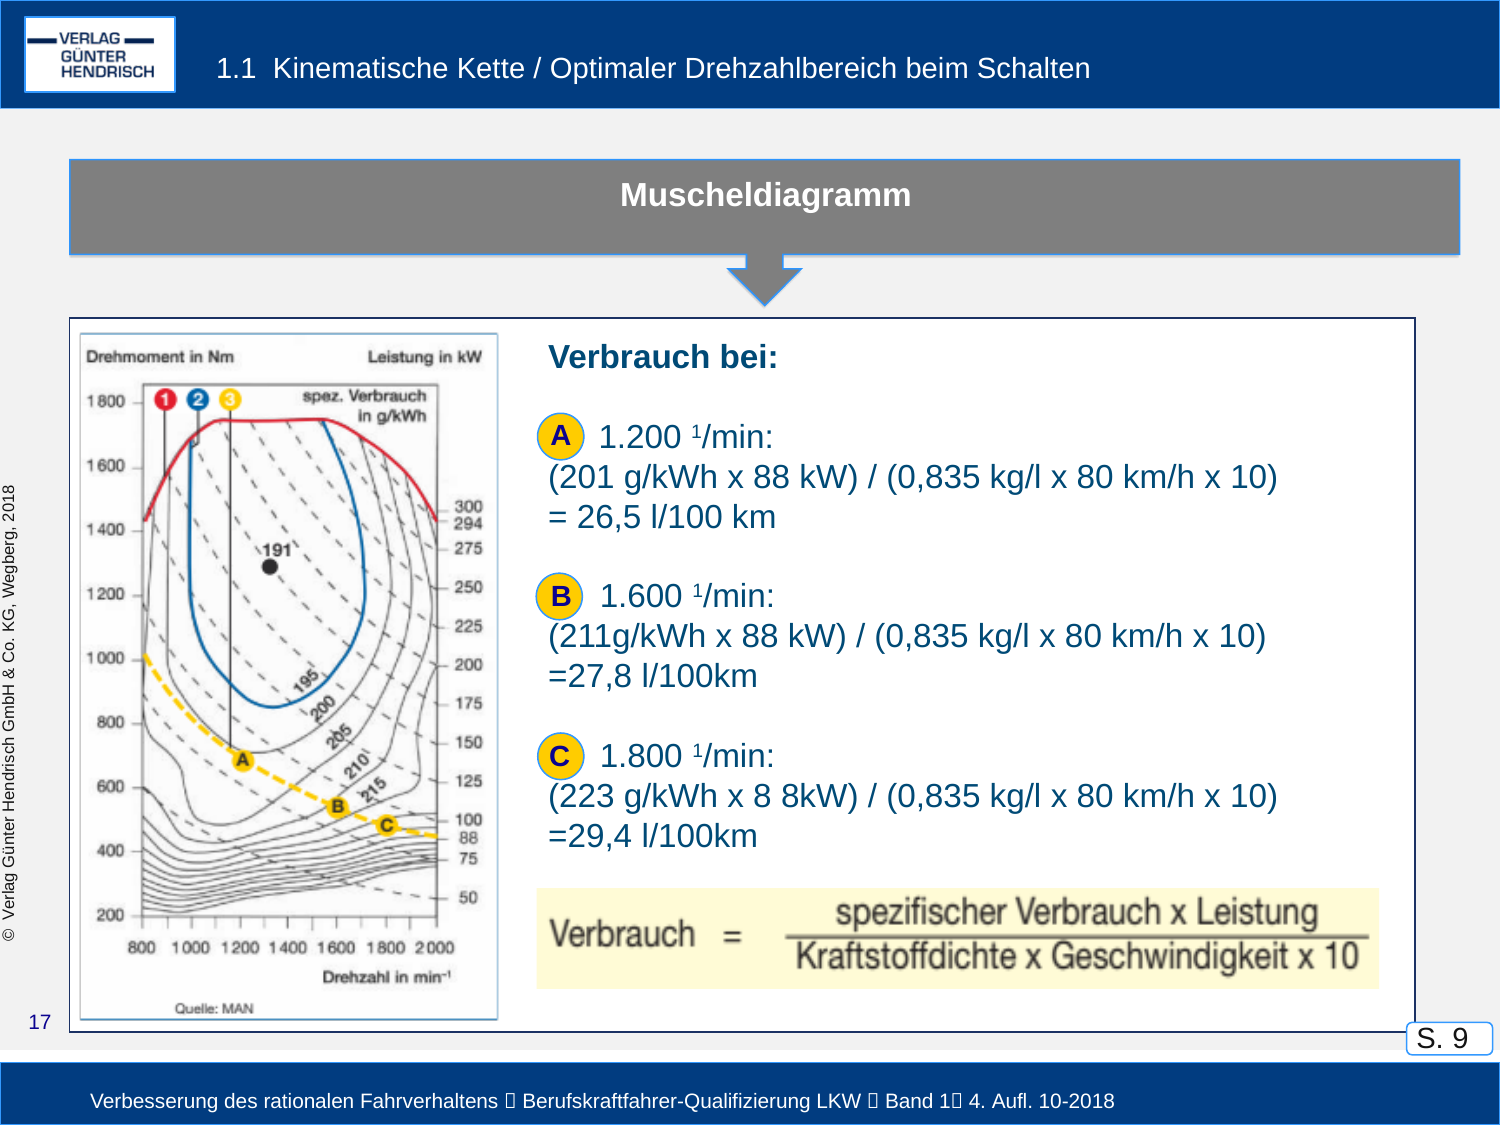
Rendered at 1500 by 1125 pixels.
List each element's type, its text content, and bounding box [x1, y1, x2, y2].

picture [536, 887, 1380, 989]
picture [77, 328, 500, 1024]
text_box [1401, 1012, 1500, 1064]
picture [24, 29, 161, 82]
slide_number 17 [0, 1008, 52, 1035]
text_box 1.1 Kinematische Kette / Optimaler Drehzahlbereich beim Schalten [216, 49, 1392, 85]
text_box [69, 317, 1416, 1033]
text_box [69, 159, 1460, 306]
